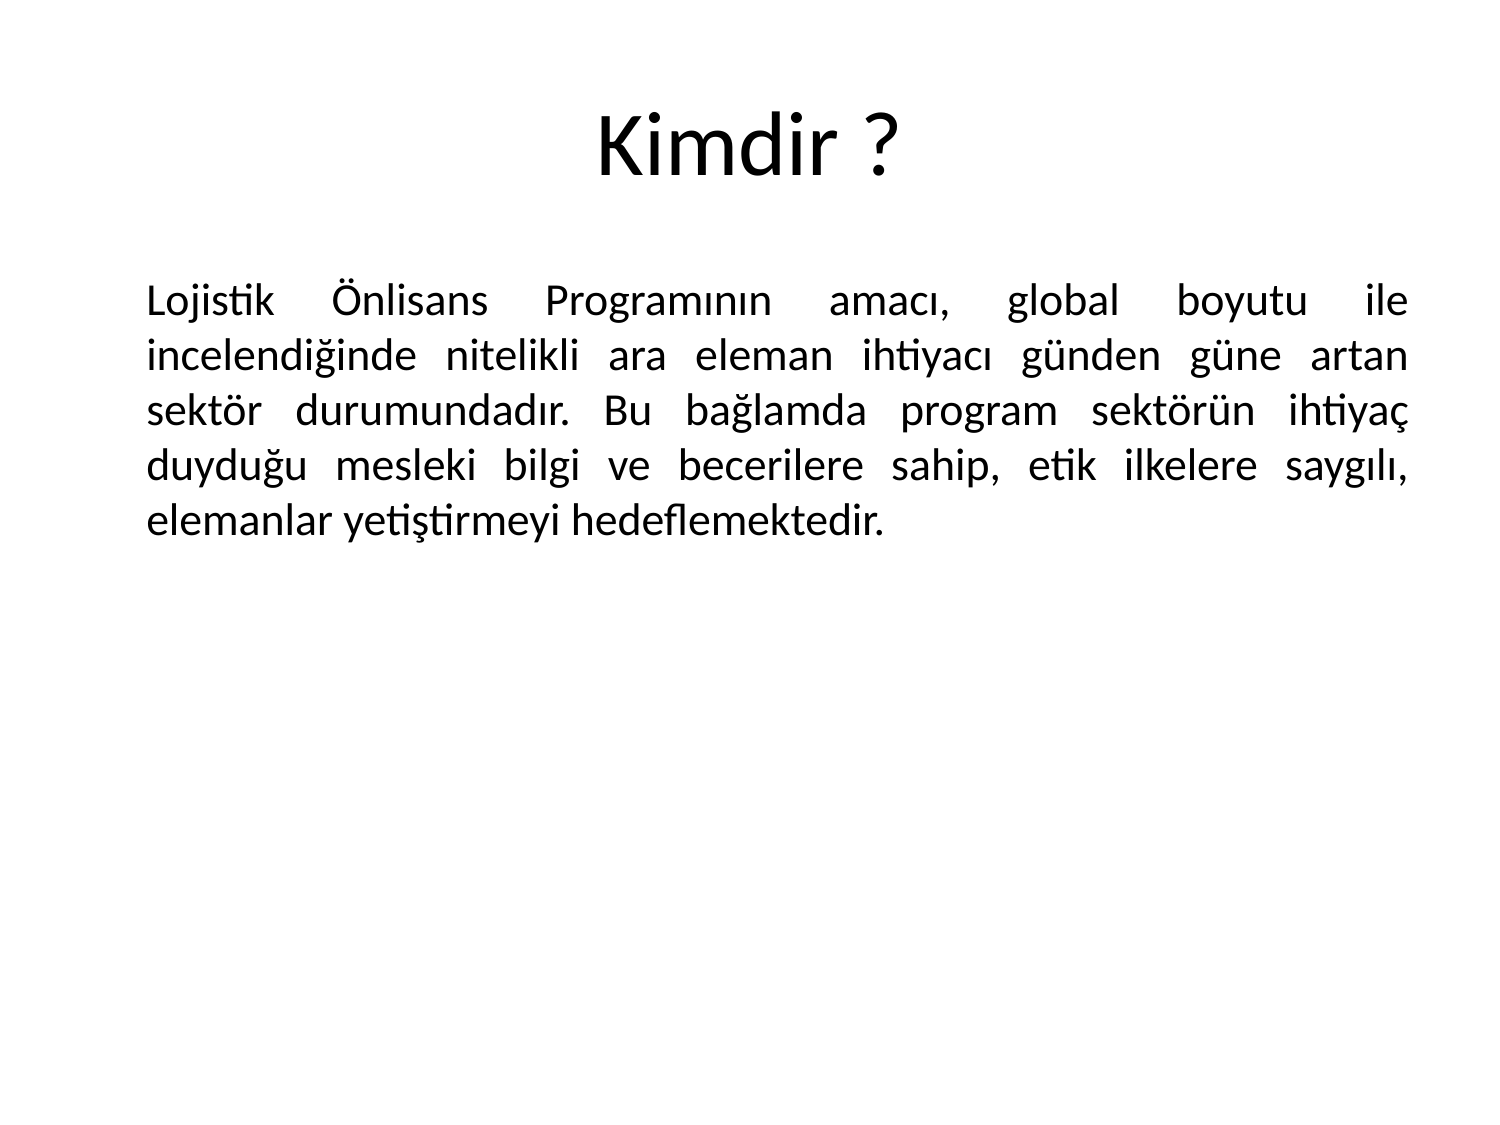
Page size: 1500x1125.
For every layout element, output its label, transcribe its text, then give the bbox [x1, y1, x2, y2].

list Lojistik Önlisans Programının amacı, global boyutu ile incelendiğinde nitelikli ara eleman ihtiyacı günden güne artan sektör durumundadır. Bu bağlamda program sektörün ihtiyaç duyduğu mesleki bilgi ve becerilere sahip, etik ilkelere saygılı, elemanlar yetiştirmeyi hedeflemektedir. ​ [75, 262, 1425, 1005]
title Kimdir ? [75, 45, 1425, 233]
